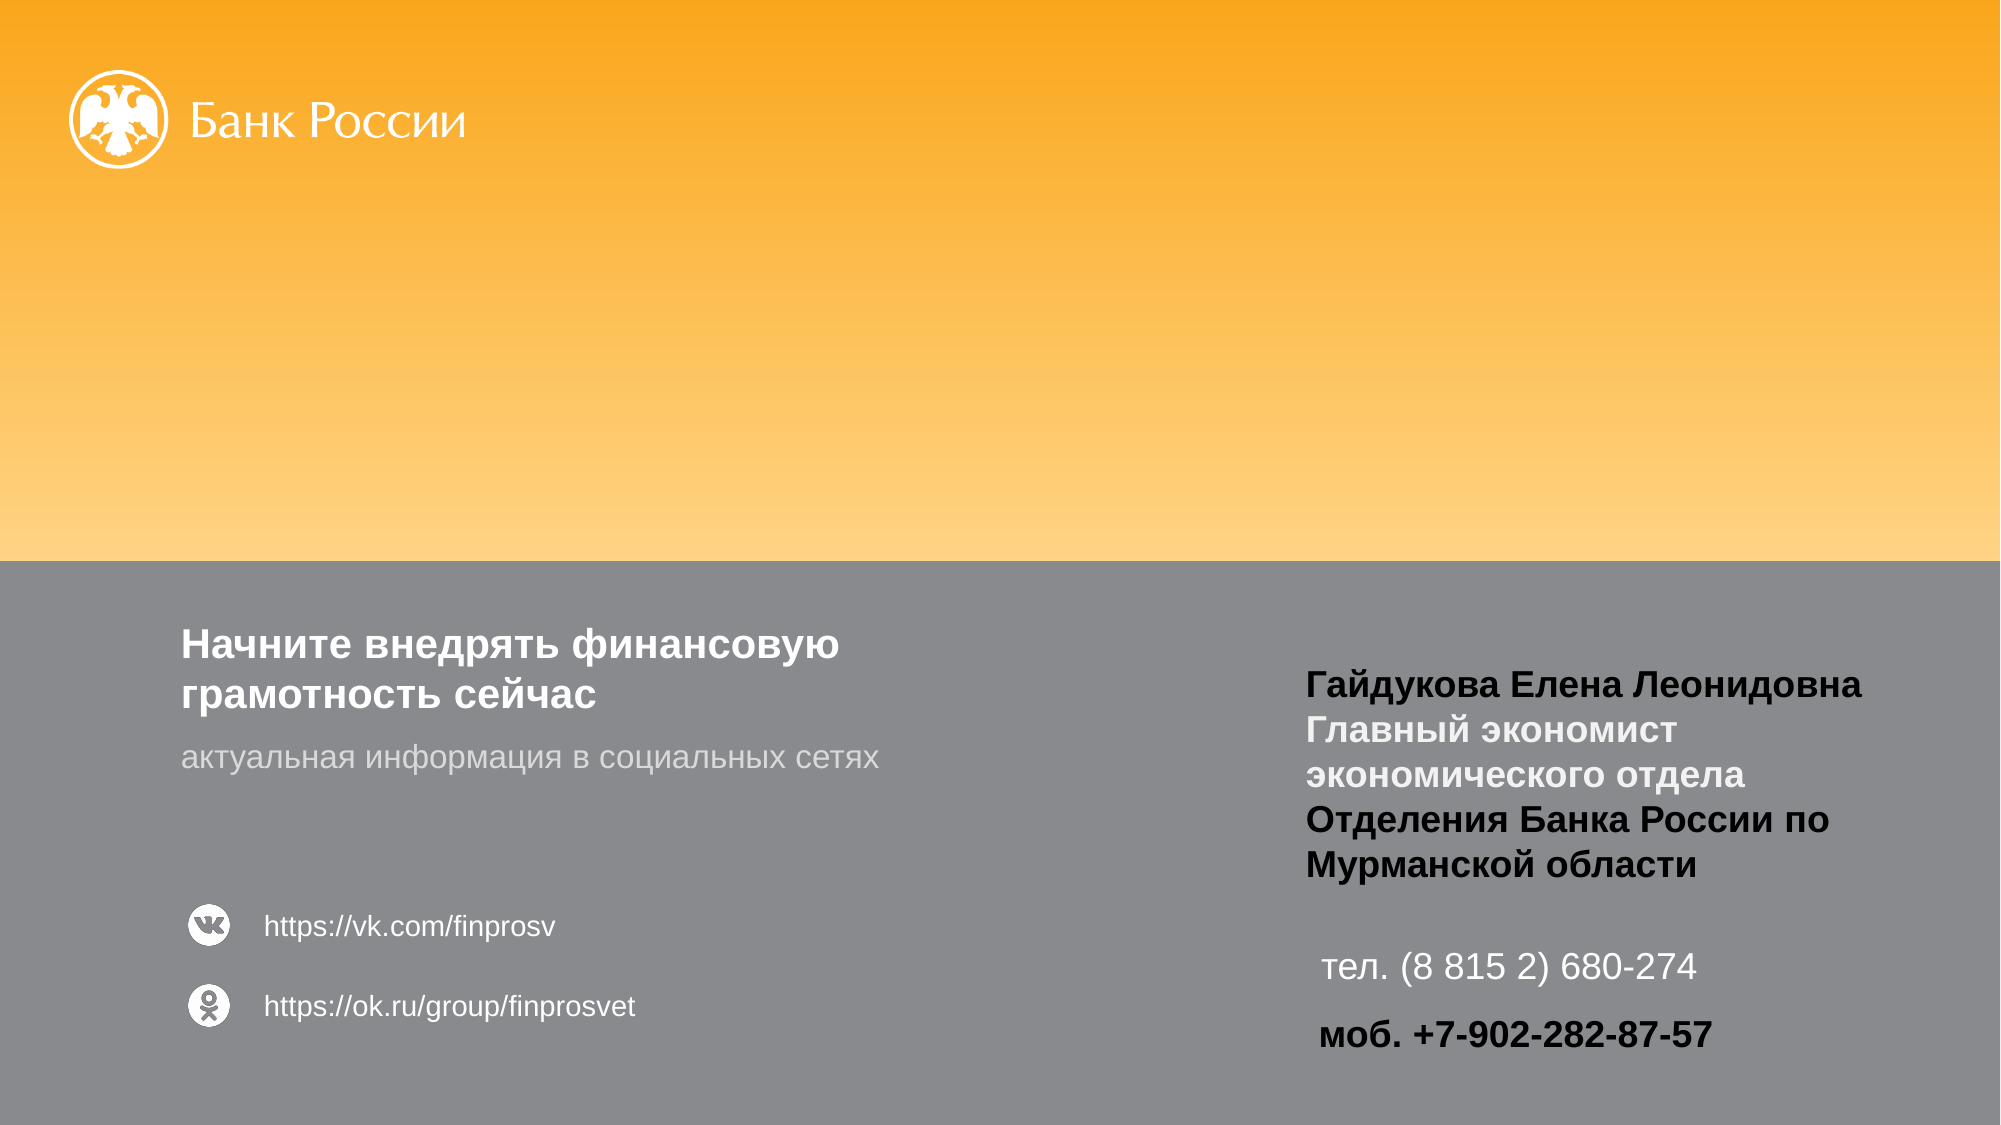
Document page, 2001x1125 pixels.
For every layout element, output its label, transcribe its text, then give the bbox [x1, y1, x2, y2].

text_box https://vk.com/finprosv [249, 899, 881, 950]
picture [69, 70, 464, 169]
picture [188, 984, 230, 1027]
text_box Гайдукова Елена Леонидовна Главный экономист экономического отдела Отделения Банка России по Мурманской области [1291, 653, 1935, 893]
text_box https://ok.ru/group/finprosvet [249, 980, 881, 1030]
text_box актуальная информация в социальных сетях [166, 728, 964, 783]
text_box моб. +7-902-282-87-57 [1303, 980, 1834, 1063]
text_box Начните внедрять финансовую грамотность сейчас [166, 609, 1000, 725]
picture [188, 904, 230, 946]
text_box тел. (8 815 2) 680-274 [781, 911, 1910, 994]
